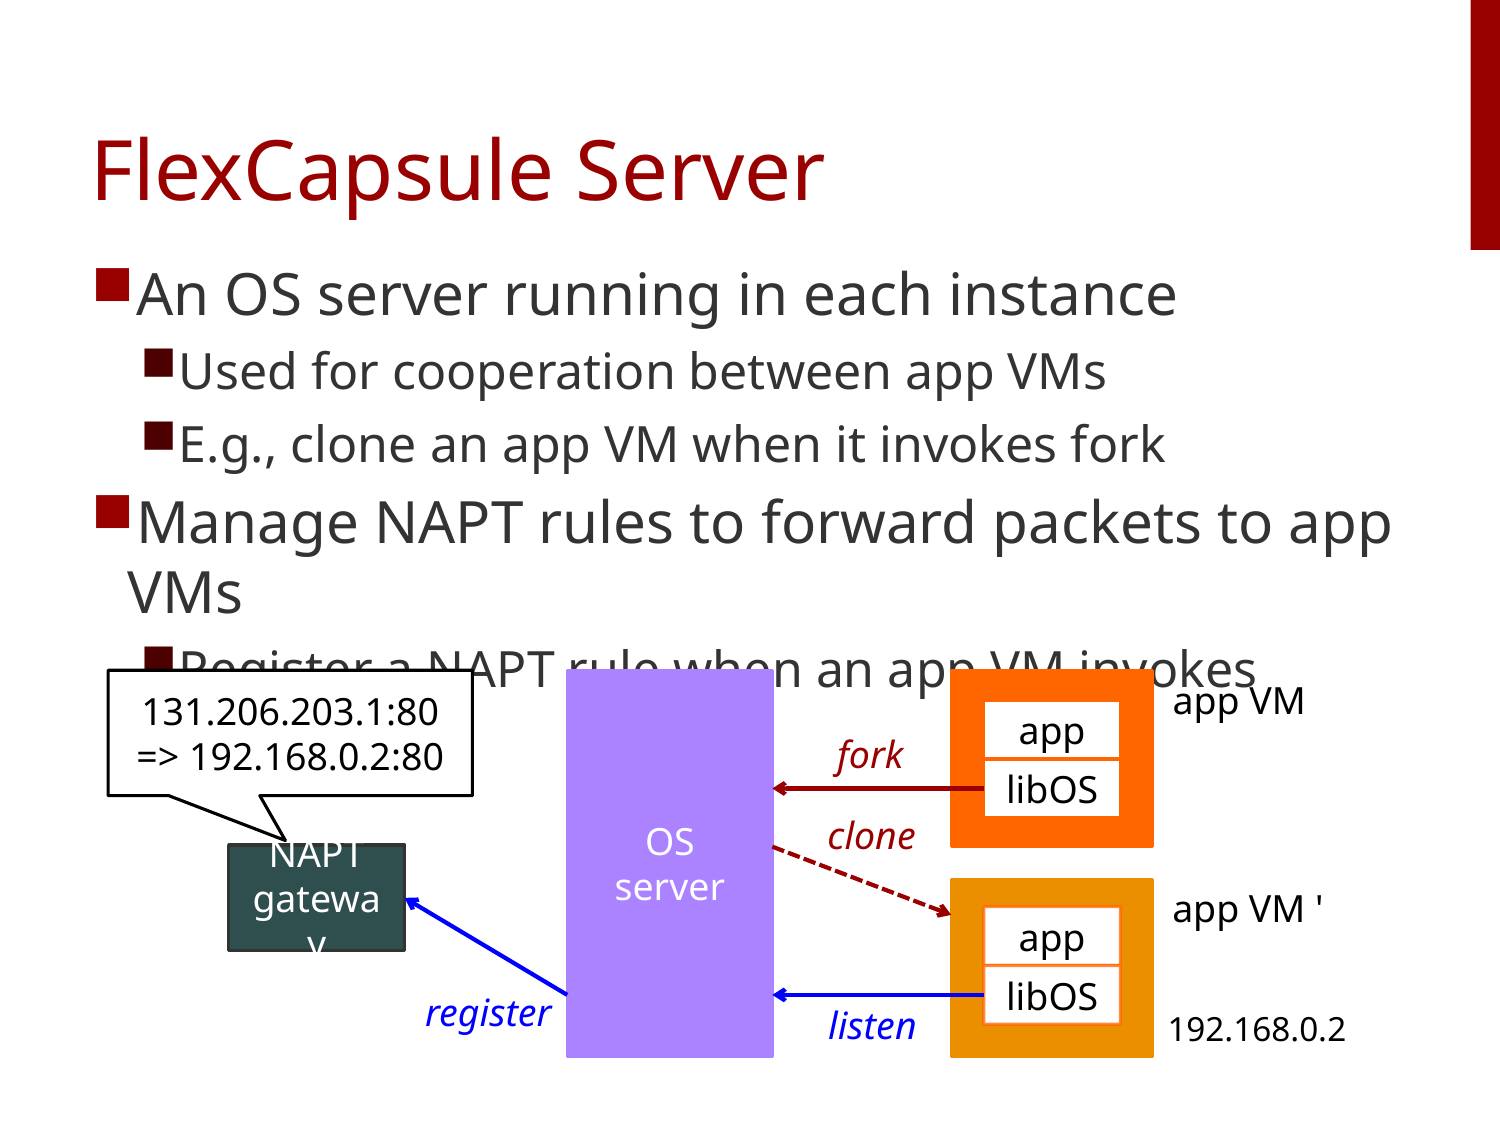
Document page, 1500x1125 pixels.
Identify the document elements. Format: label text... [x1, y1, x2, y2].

text_box libOS [983, 758, 1121, 819]
text_box NAPT gateway [228, 844, 406, 952]
text_box listen [813, 996, 932, 1055]
text_box [950, 669, 1154, 848]
text_box fork [822, 723, 919, 783]
text_box clone [812, 804, 931, 846]
text_box [950, 878, 1154, 1057]
text_box 192.168.0.2 [1152, 1000, 1362, 1056]
text_box OS server [566, 669, 773, 1057]
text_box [771, 846, 952, 916]
text_box libOS [983, 964, 1121, 1025]
text_box app [983, 906, 1121, 964]
text_box 131.206.203.1:80 => 192.168.0.2:80 [107, 669, 474, 842]
text_box app VM ' [1157, 877, 1339, 937]
text_box register [410, 996, 567, 1042]
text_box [404, 897, 568, 996]
text_box app VM [1157, 670, 1321, 730]
list An OS server running in each instance Used for cooperation between app VMs E.g., clone an app VM when it invokes fork Manage NAPT rules to forward packets to app VMs Register a NAPT rule when an app VM invokes listen [74, 249, 1413, 1043]
text_box app [983, 699, 1121, 758]
title FlexCapsule Server [74, 37, 1413, 226]
